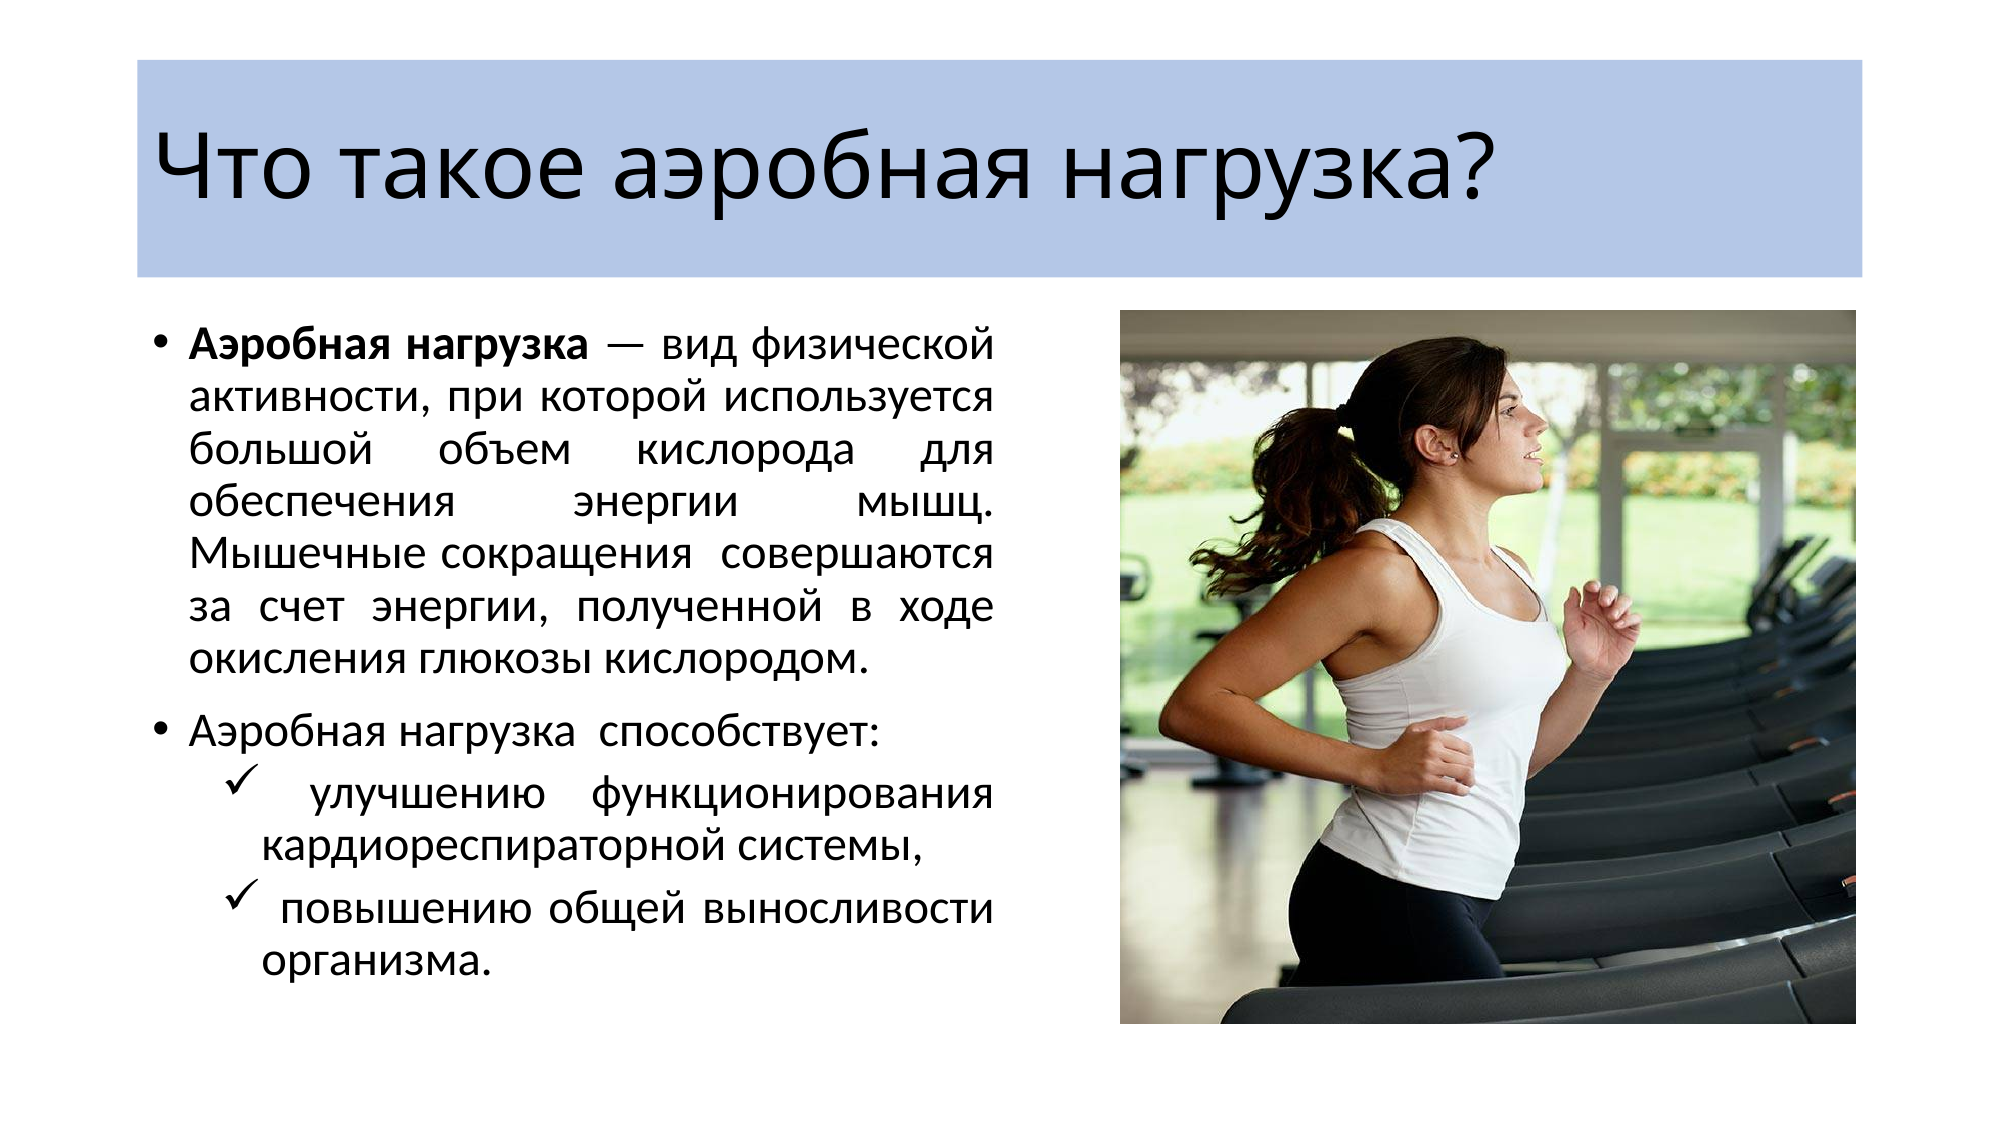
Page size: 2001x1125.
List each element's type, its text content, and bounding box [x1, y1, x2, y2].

title Что такое аэробная нагрузка? [137, 59, 1863, 278]
list Аэробная нагрузка — вид физической активности, при которой используется большой объем кислорода для обеспечения энергии мышц. Мышечные сокращения совершаются за счет энергии, полученной в ходе окисления глюкозы кислородом. Аэробная нагрузка способствует: улучшению функционирования кардиореспираторной системы, повышению общей выносливости организма. [137, 310, 1011, 1014]
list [1120, 310, 1856, 1025]
